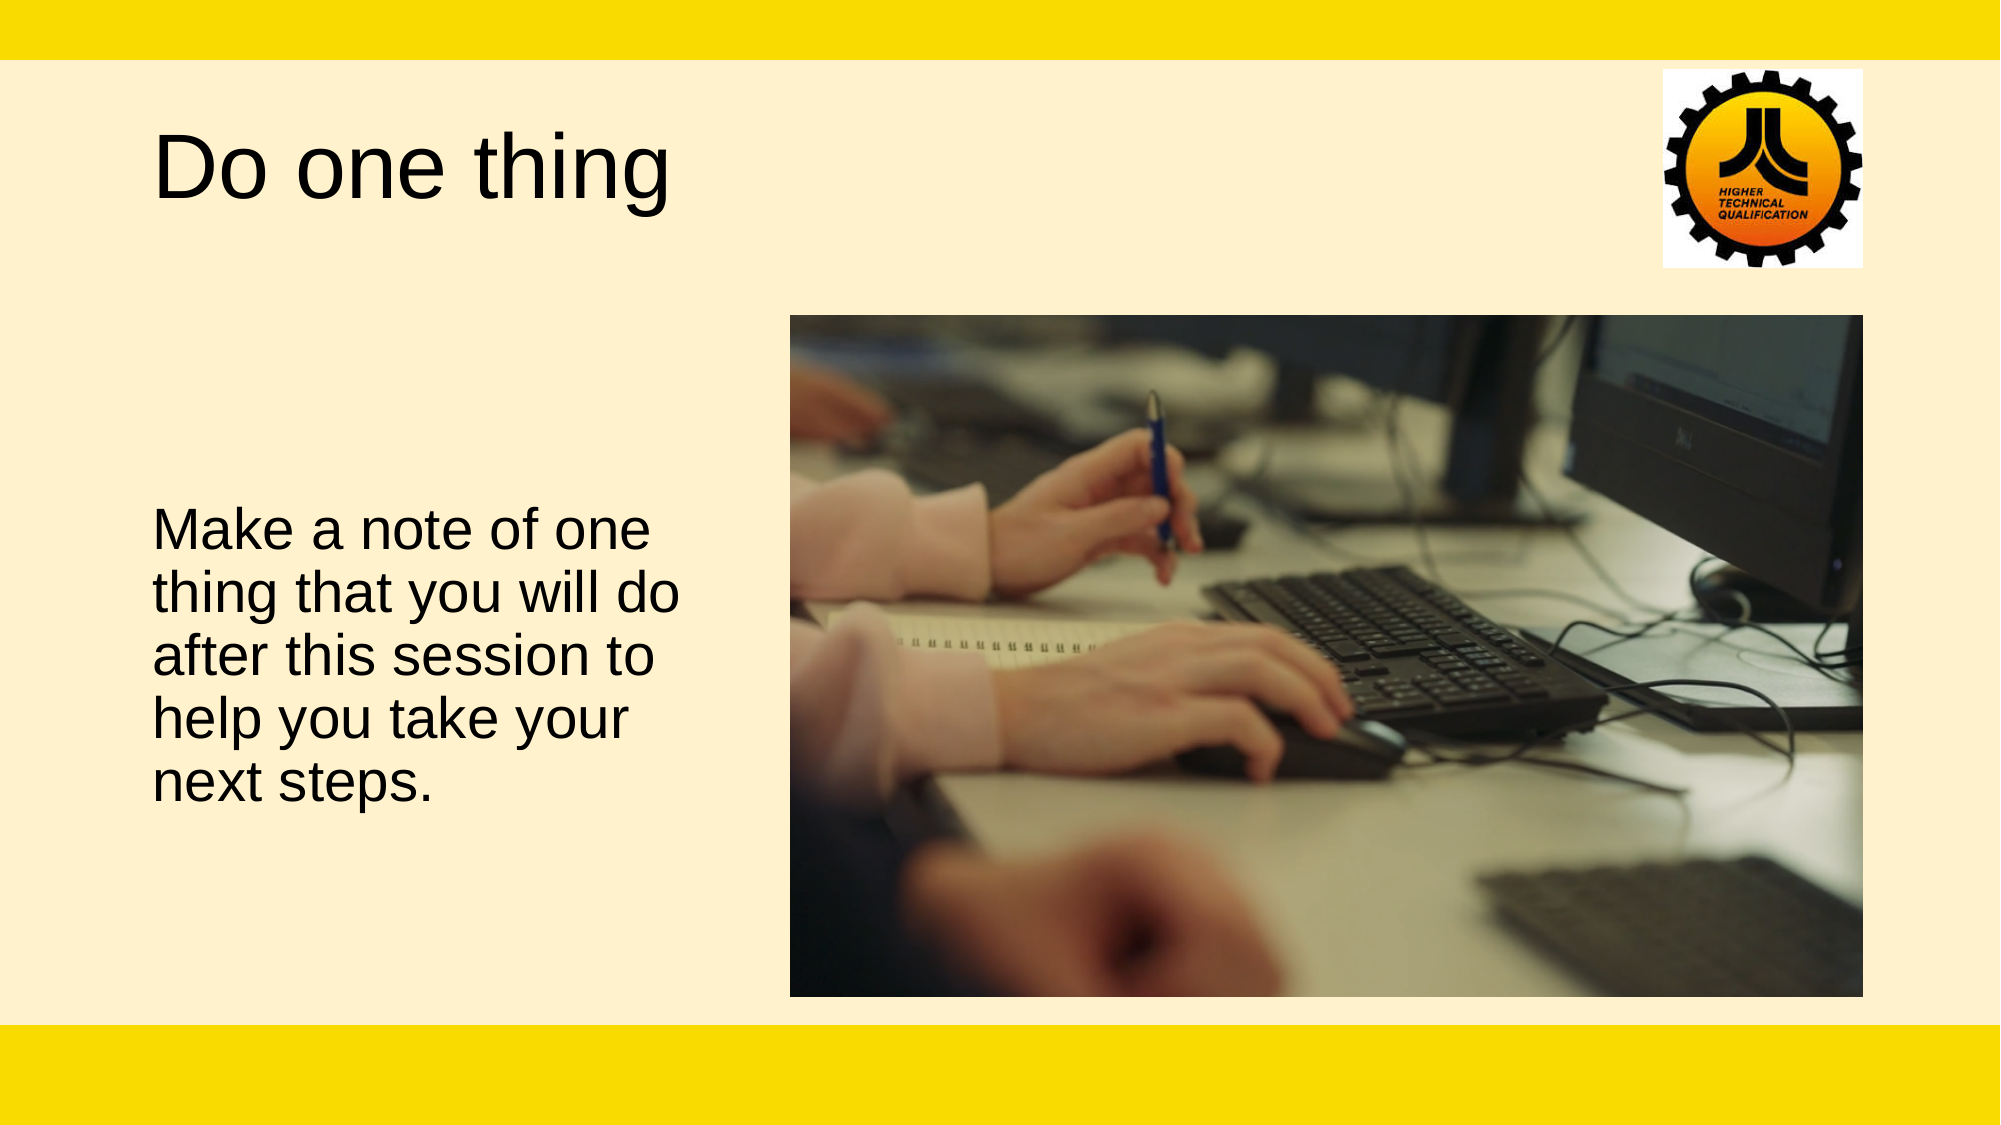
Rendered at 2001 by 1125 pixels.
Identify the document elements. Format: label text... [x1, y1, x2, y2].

picture [790, 315, 1863, 997]
title Do one thing [137, 59, 1644, 278]
list Make a note of one thing that you will do after this session to help you take your next steps. [137, 299, 763, 1014]
picture [1663, 69, 1863, 268]
